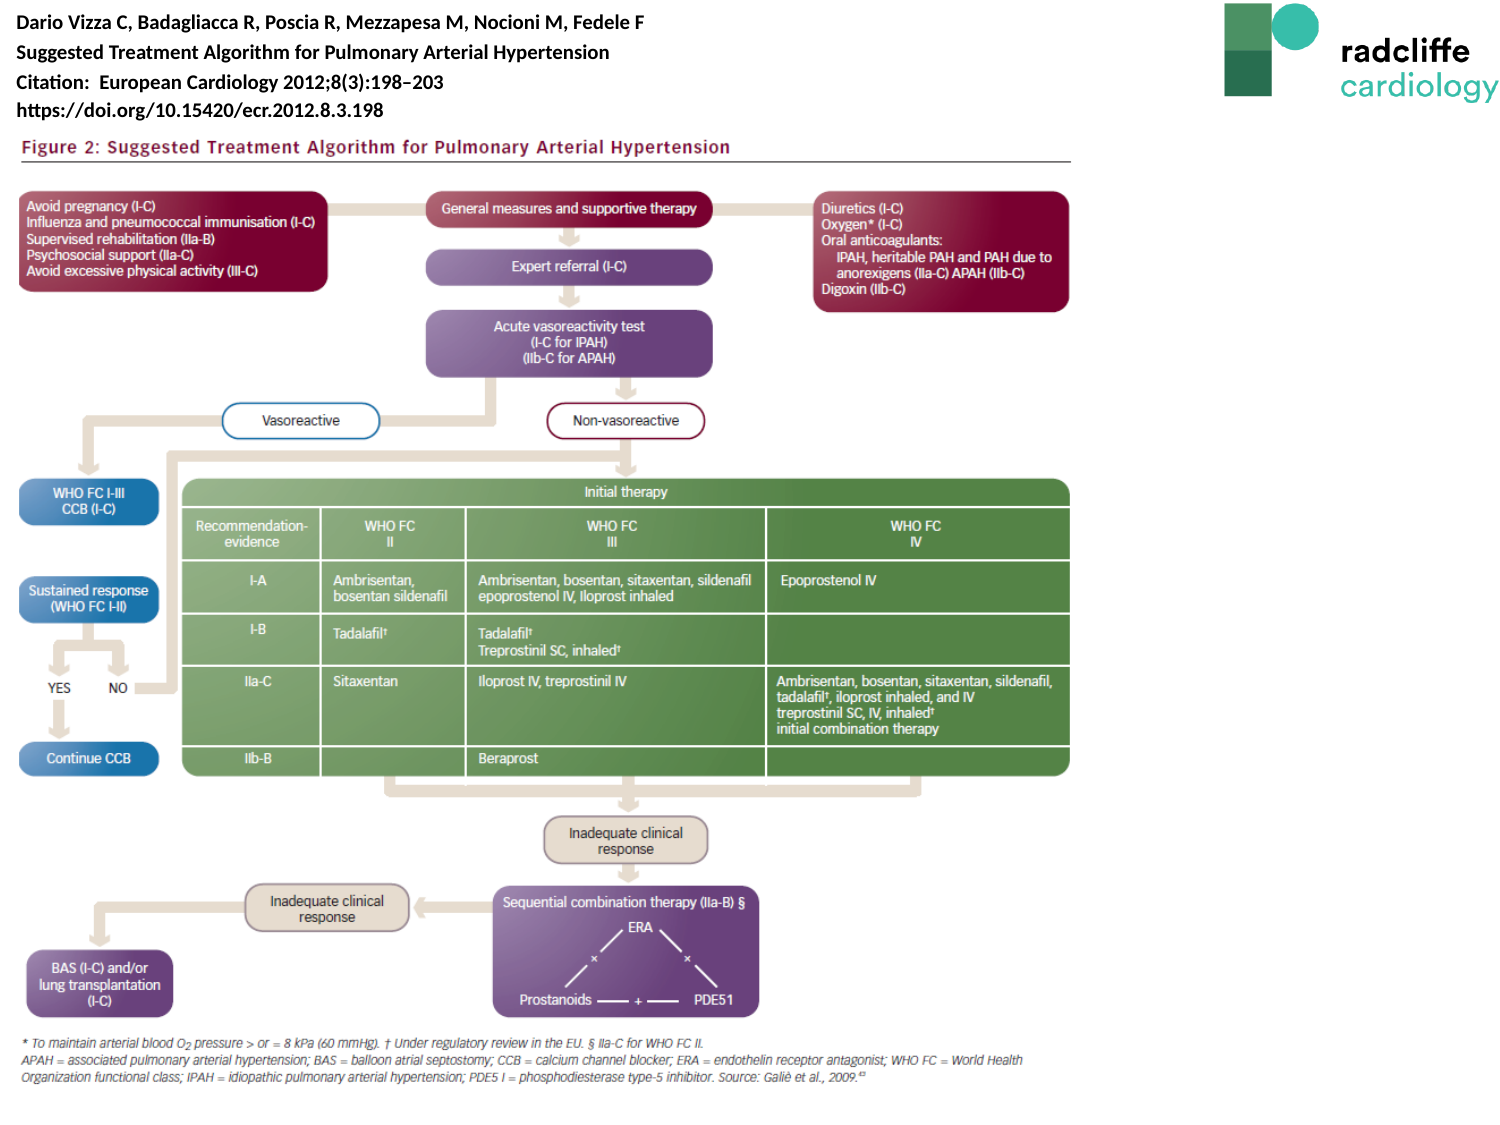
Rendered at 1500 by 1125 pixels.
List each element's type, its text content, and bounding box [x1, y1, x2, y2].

text_box Citation: European Cardiology 2012;8(3):198–203 [1, 60, 1224, 89]
text_box Suggested Treatment Algorithm for Pulmonary Arterial Hypertension [1, 31, 1224, 60]
picture [1224, 1, 1499, 104]
text_box https://doi.org/10.15420/ecr.2012.8.3.198 [1, 89, 1500, 129]
picture [1, 124, 1096, 1101]
text_box Dario Vizza C, Badagliacca R, Poscia R, Mezzapesa M, Nocioni M, Fedele F [1, 1, 939, 31]
